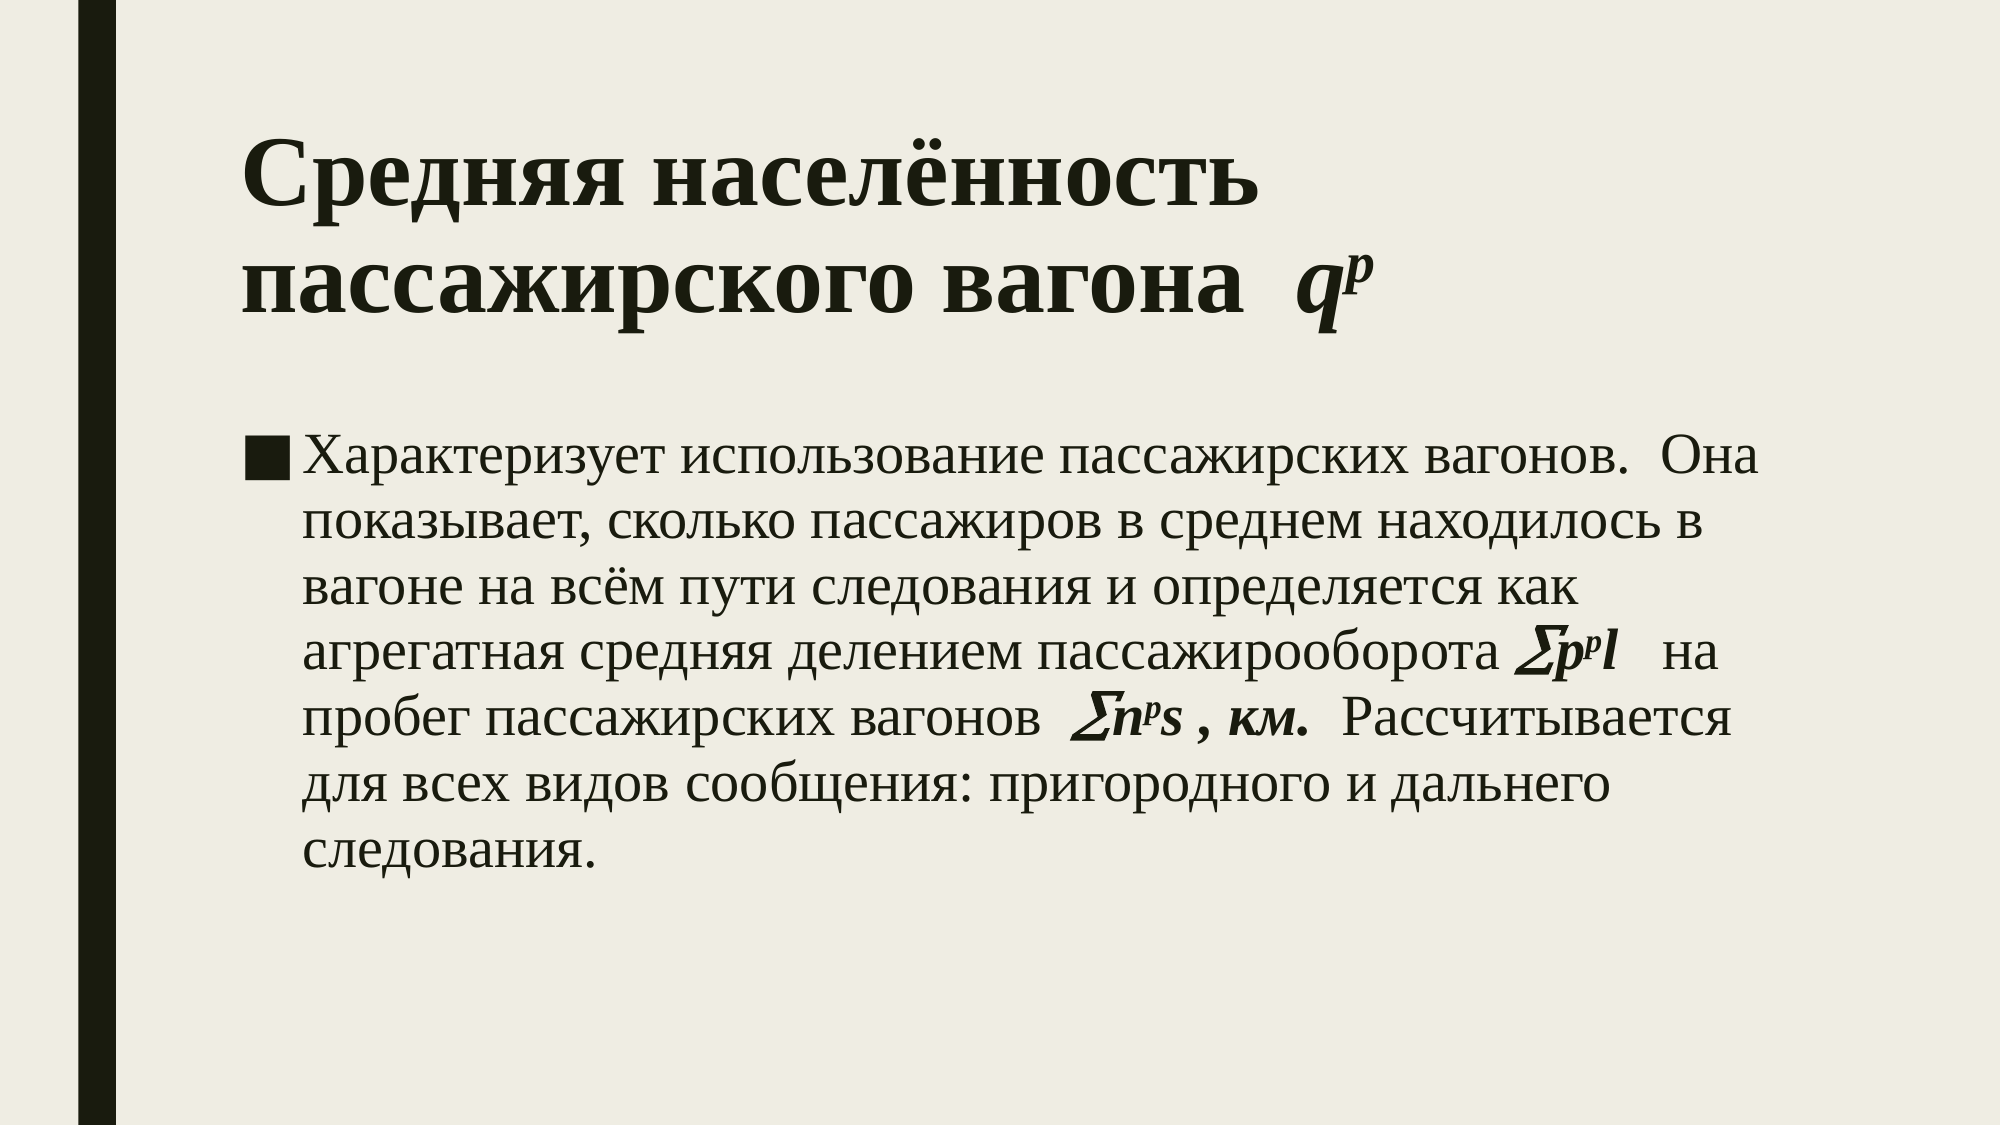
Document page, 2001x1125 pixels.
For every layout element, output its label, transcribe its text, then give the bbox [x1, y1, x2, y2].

list Характеризует использование пассажирских вагонов. Она показывает, сколько пассажиров в среднем находилось в вагоне на всём пути следования и определяется как агрегатная средняя делением пассажирооборота ppl на пробег пассажирских вагонов nps , км. Рассчитывается для всех видов сообщения: пригородного и дальнего следования. [225, 413, 1800, 1001]
title Средняя населённость пассажирского вагона qp [225, 112, 1800, 357]
